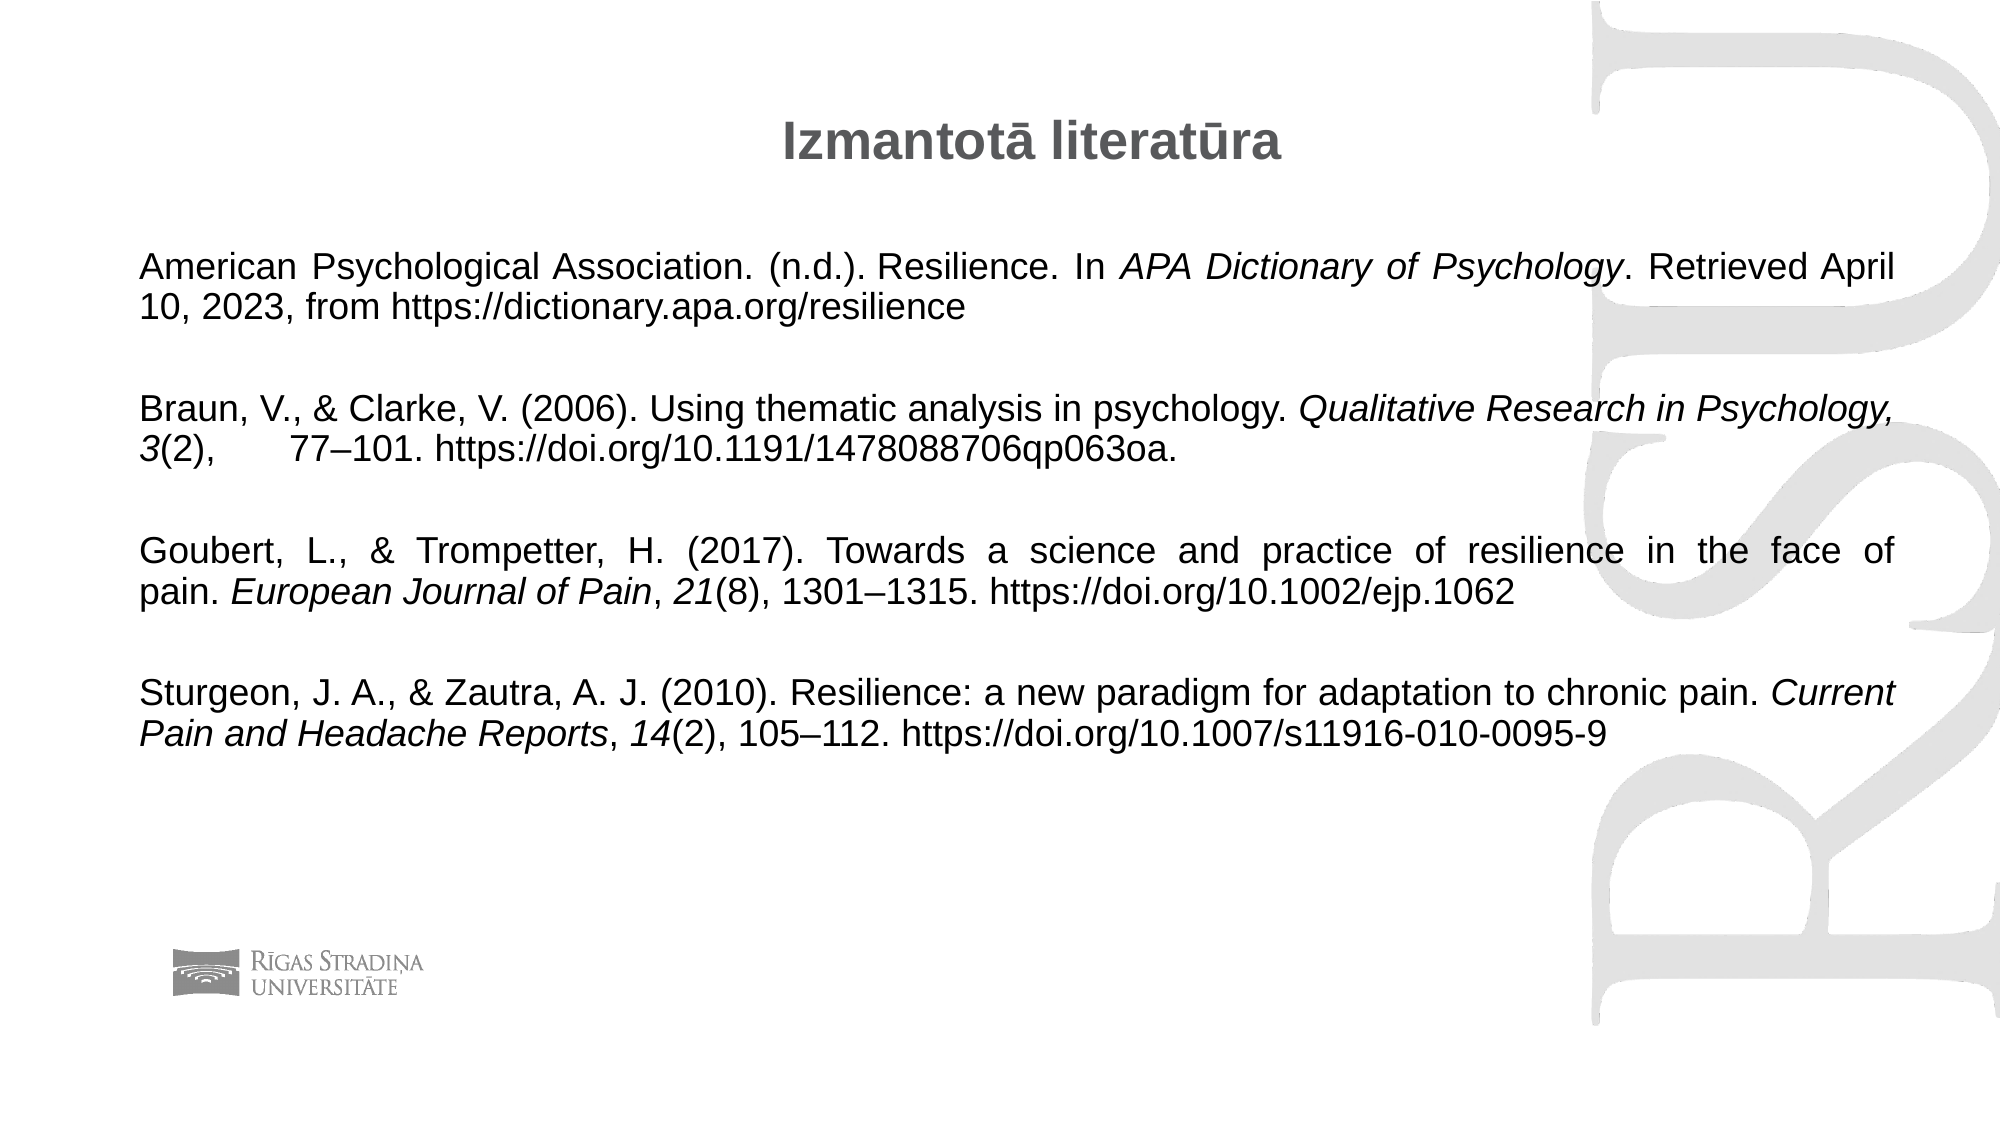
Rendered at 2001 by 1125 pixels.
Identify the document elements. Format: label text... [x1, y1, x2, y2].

list American Psychological Association. (n.d.). Resilience. In APA Dictionary of Psychology. Retrieved April 10, 2023, from https://dictionary.apa.org/resilience Braun, V., & Clarke, V. (2006). Using thematic analysis in psychology. Qualitative Research in Psychology, 3(2), 77–101. https://doi.org/10.1191/1478088706qp063oa. Goubert, L., & Trompetter, H. (2017). Towards a science and practice of resilience in the face of pain. European Journal of Pain, 21(8), 1301–1315. https://doi.org/10.1002/ejp.1062 Sturgeon, J. A., & Zautra, A. J. (2010). Resilience: a new paradigm for adaptation to chronic pain. Current Pain and Headache Reports, 14(2), 105–112. https://doi.org/10.1007/s11916-010-0095-9 [139, 246, 1896, 989]
picture [1583, 1, 2000, 1026]
title Izmantotā literatūra [170, 113, 1896, 246]
picture [173, 989, 424, 996]
